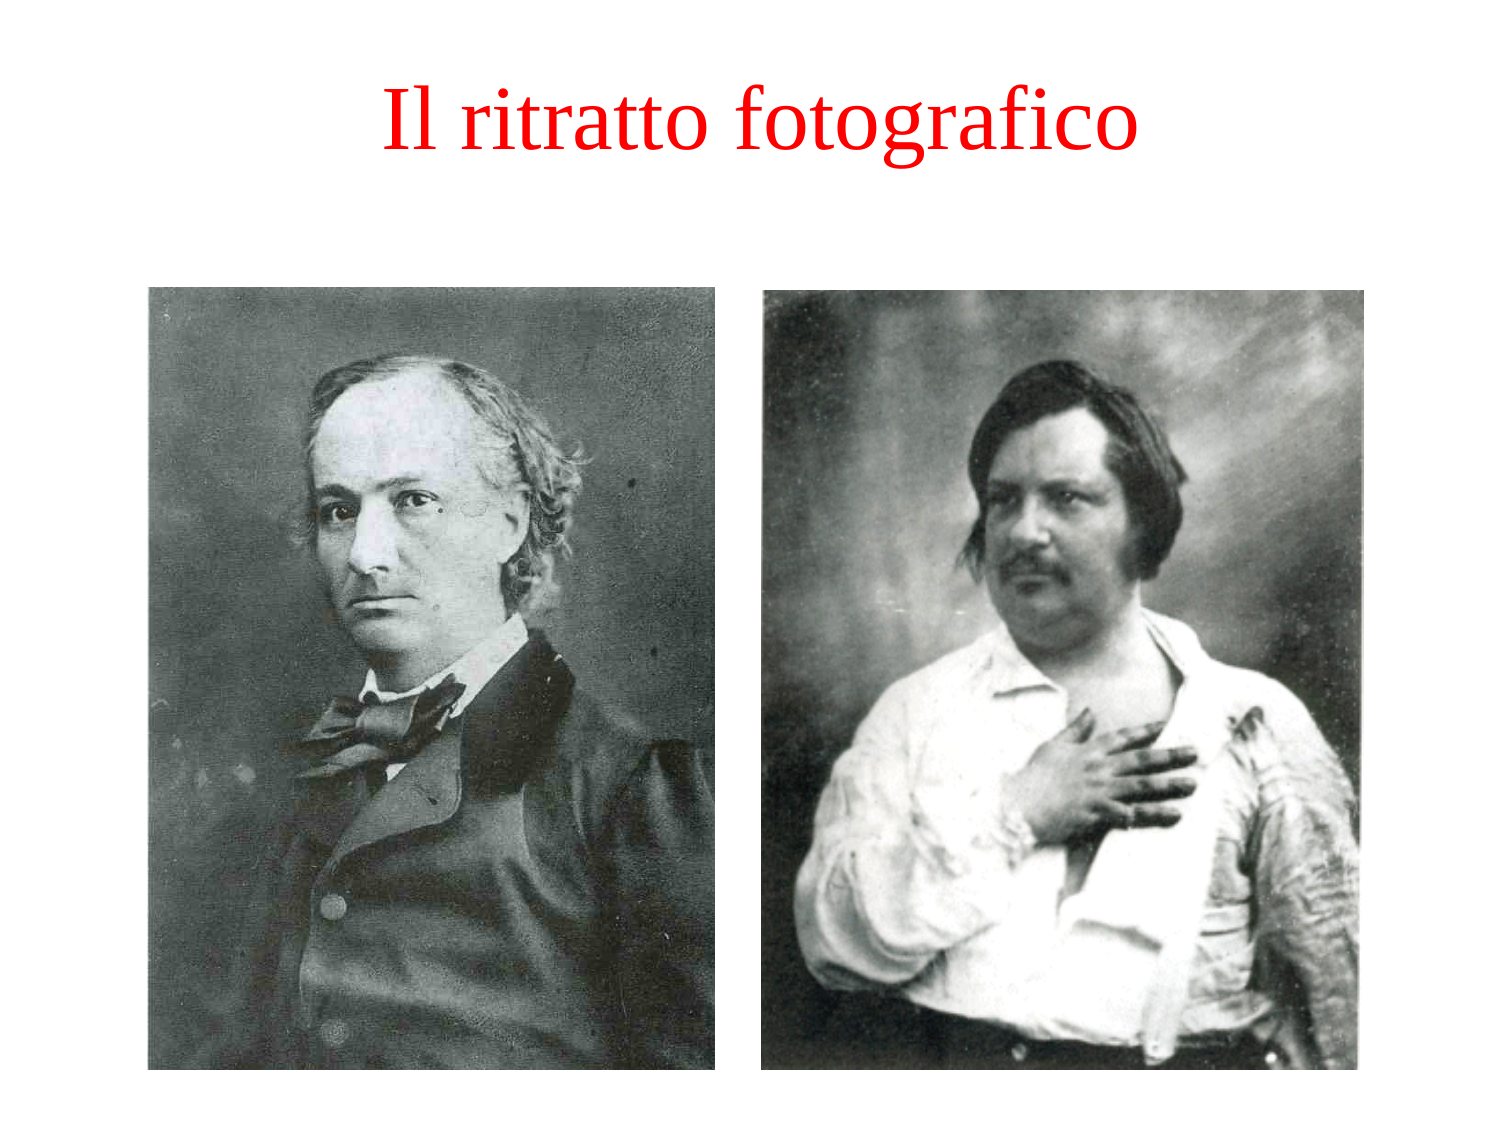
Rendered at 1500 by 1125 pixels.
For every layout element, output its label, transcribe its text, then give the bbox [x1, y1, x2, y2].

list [761, 290, 1364, 1070]
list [147, 287, 715, 1070]
title Il ritratto fotografico [124, 19, 1400, 207]
